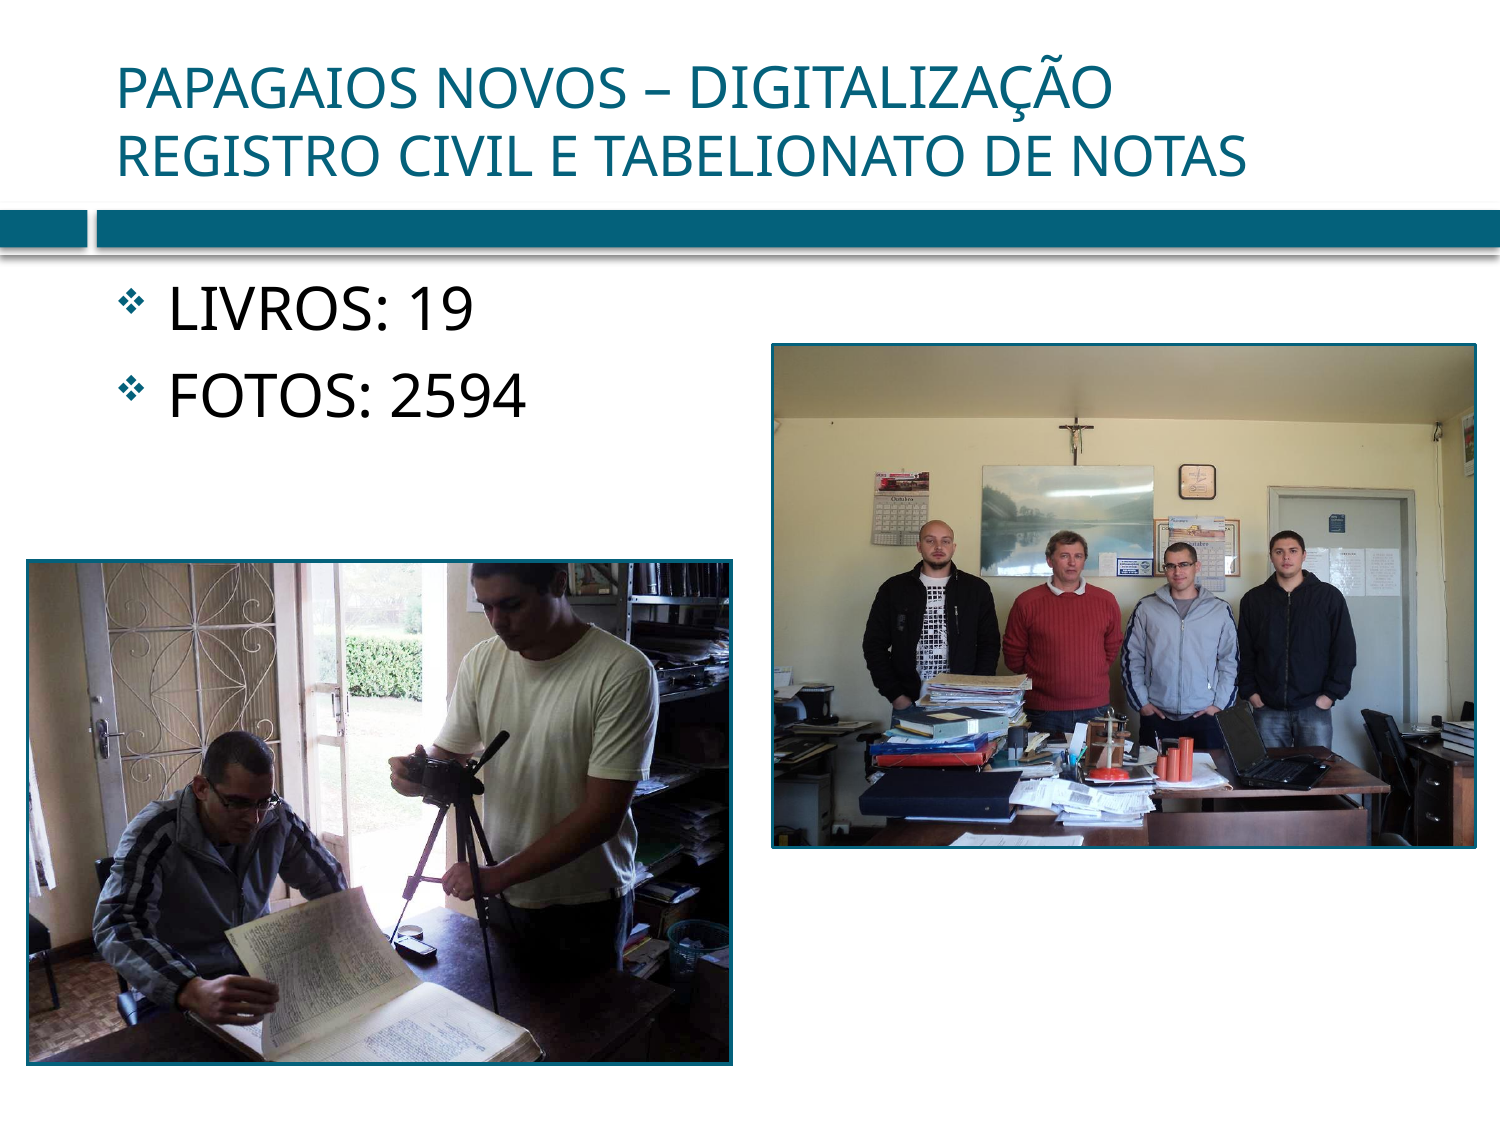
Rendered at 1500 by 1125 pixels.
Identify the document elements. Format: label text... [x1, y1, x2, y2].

title PAPAGAIOS NOVOS – DIGITALIZAÇÃO REGISTRO CIVIL E TABELIONATO DE NOTAS [100, 37, 1438, 200]
list LIVROS: 19 FOTOS: 2594 [100, 262, 1438, 1000]
picture [775, 347, 1473, 845]
picture [30, 564, 728, 1061]
